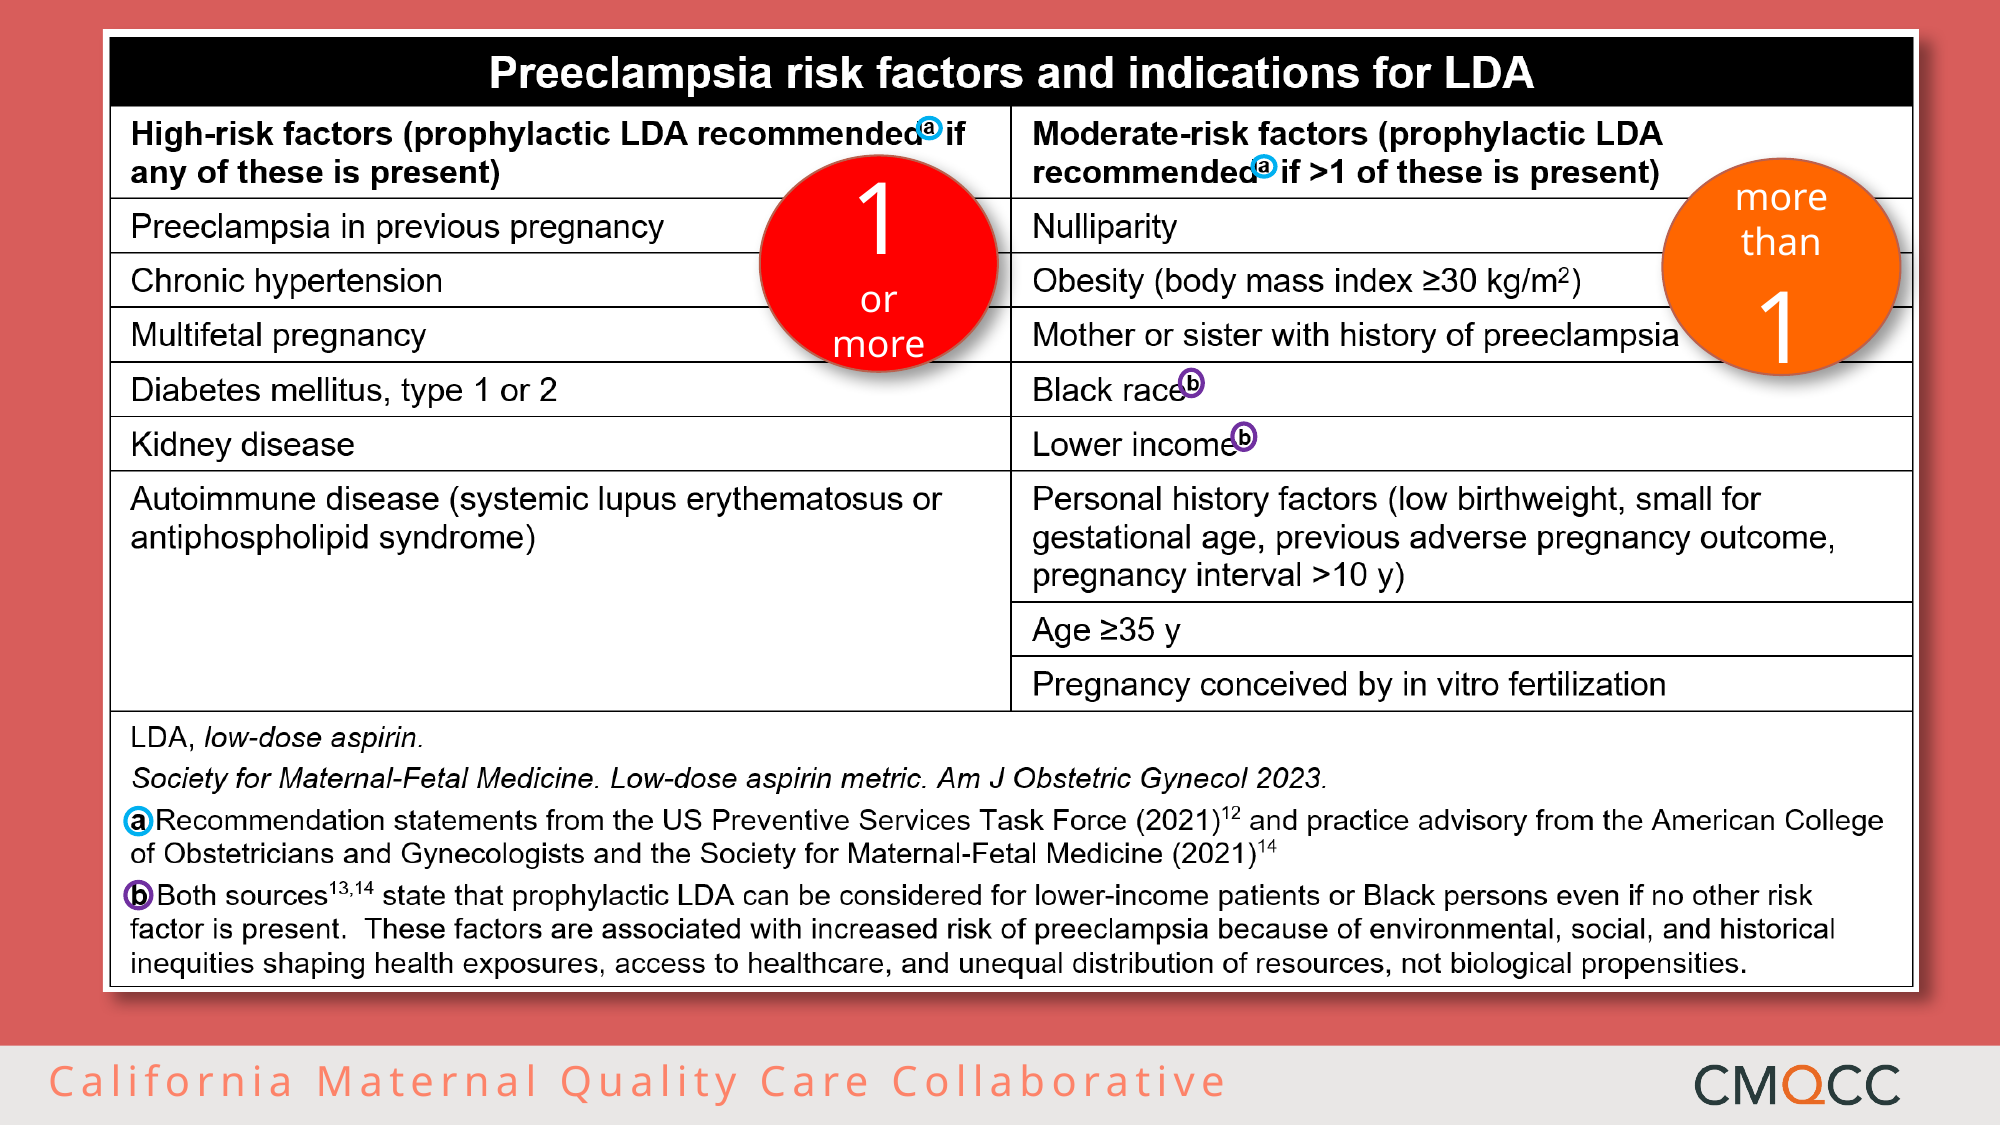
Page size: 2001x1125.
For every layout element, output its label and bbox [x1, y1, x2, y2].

picture [102, 29, 1919, 992]
picture [1686, 1059, 1910, 1113]
